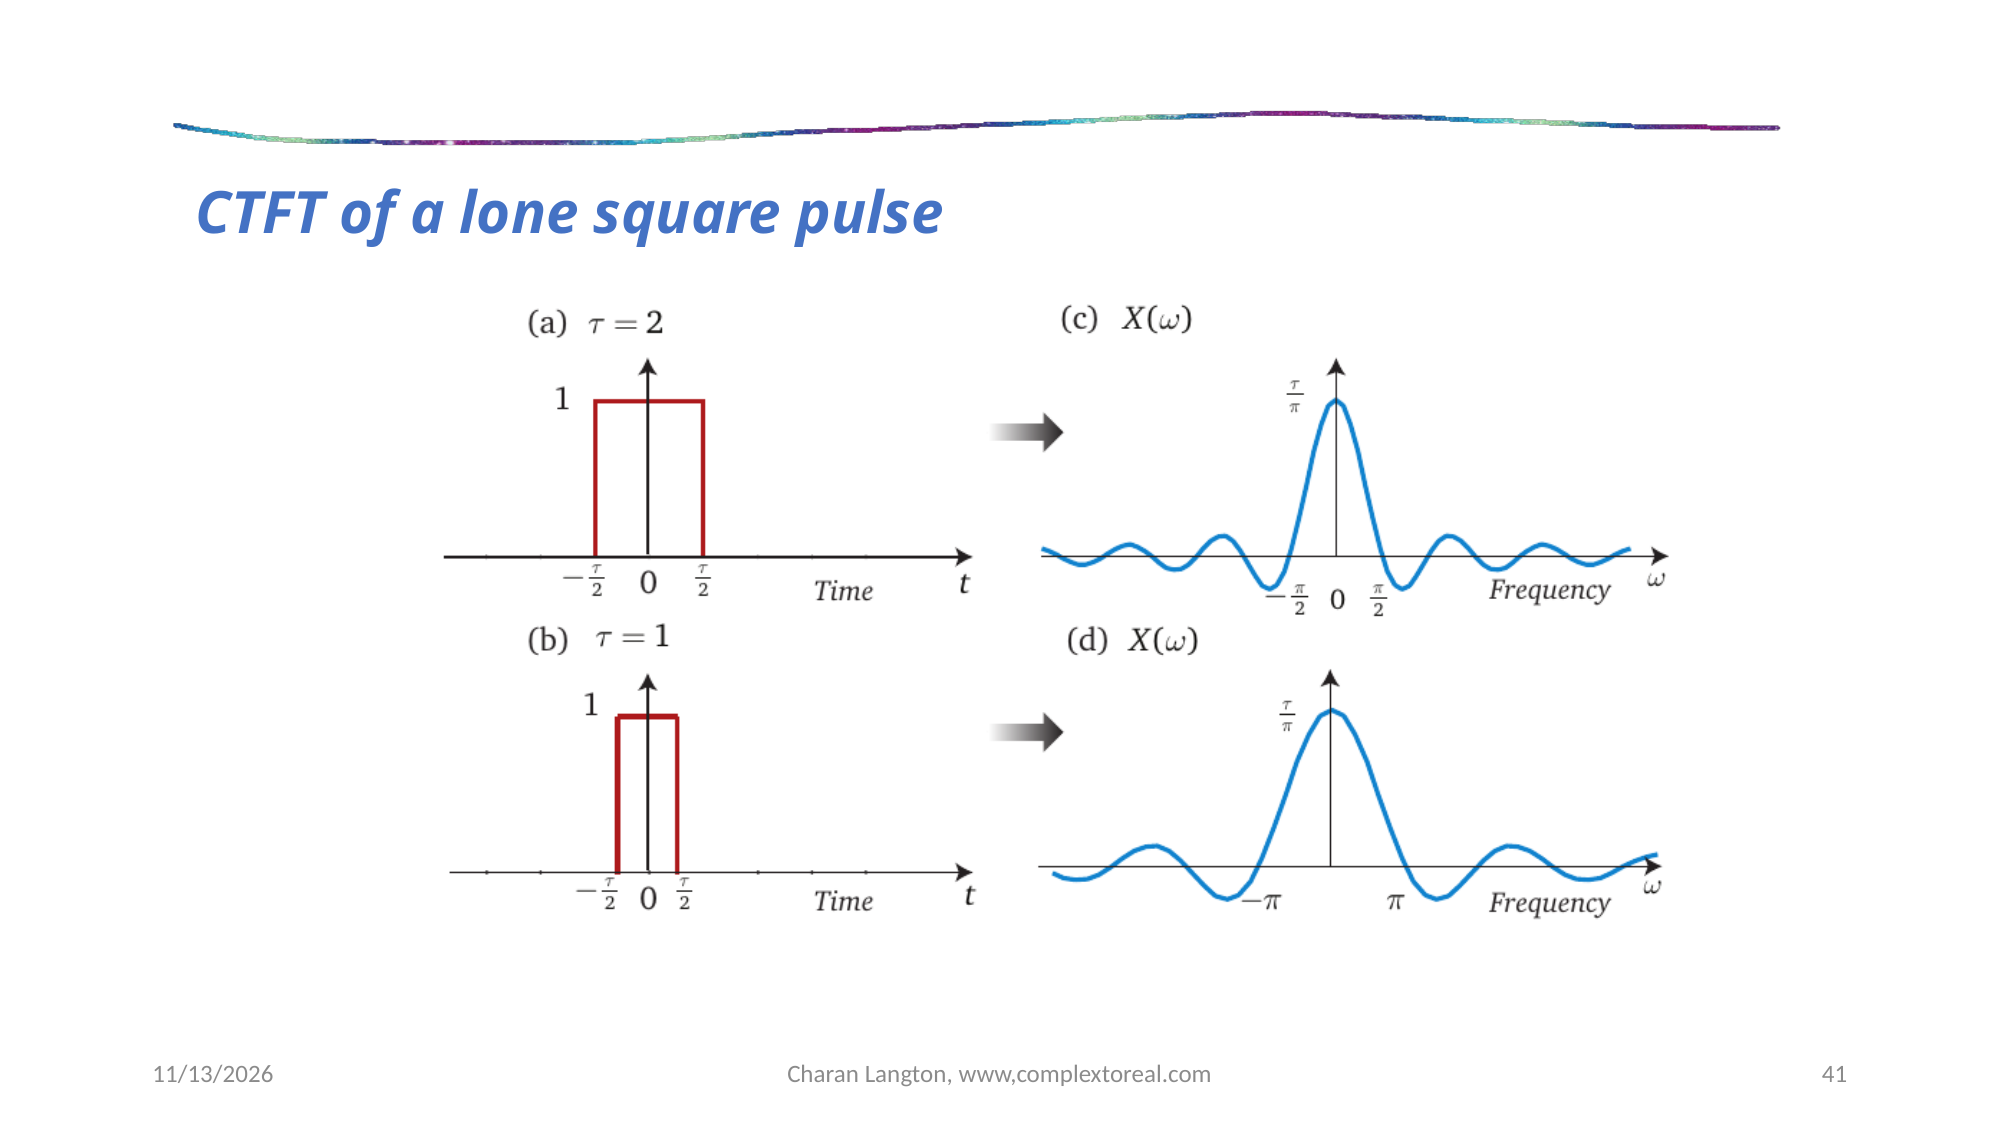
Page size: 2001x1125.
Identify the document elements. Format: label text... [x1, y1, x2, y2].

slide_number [137, 1042, 588, 1103]
slide_number 41 [1412, 1042, 1863, 1103]
picture [289, 293, 1811, 938]
list CTFT of a lone square pulse [180, 175, 1906, 254]
picture [166, 105, 1788, 150]
footer Charan Langton, www,complextoreal.com [662, 1042, 1338, 1103]
